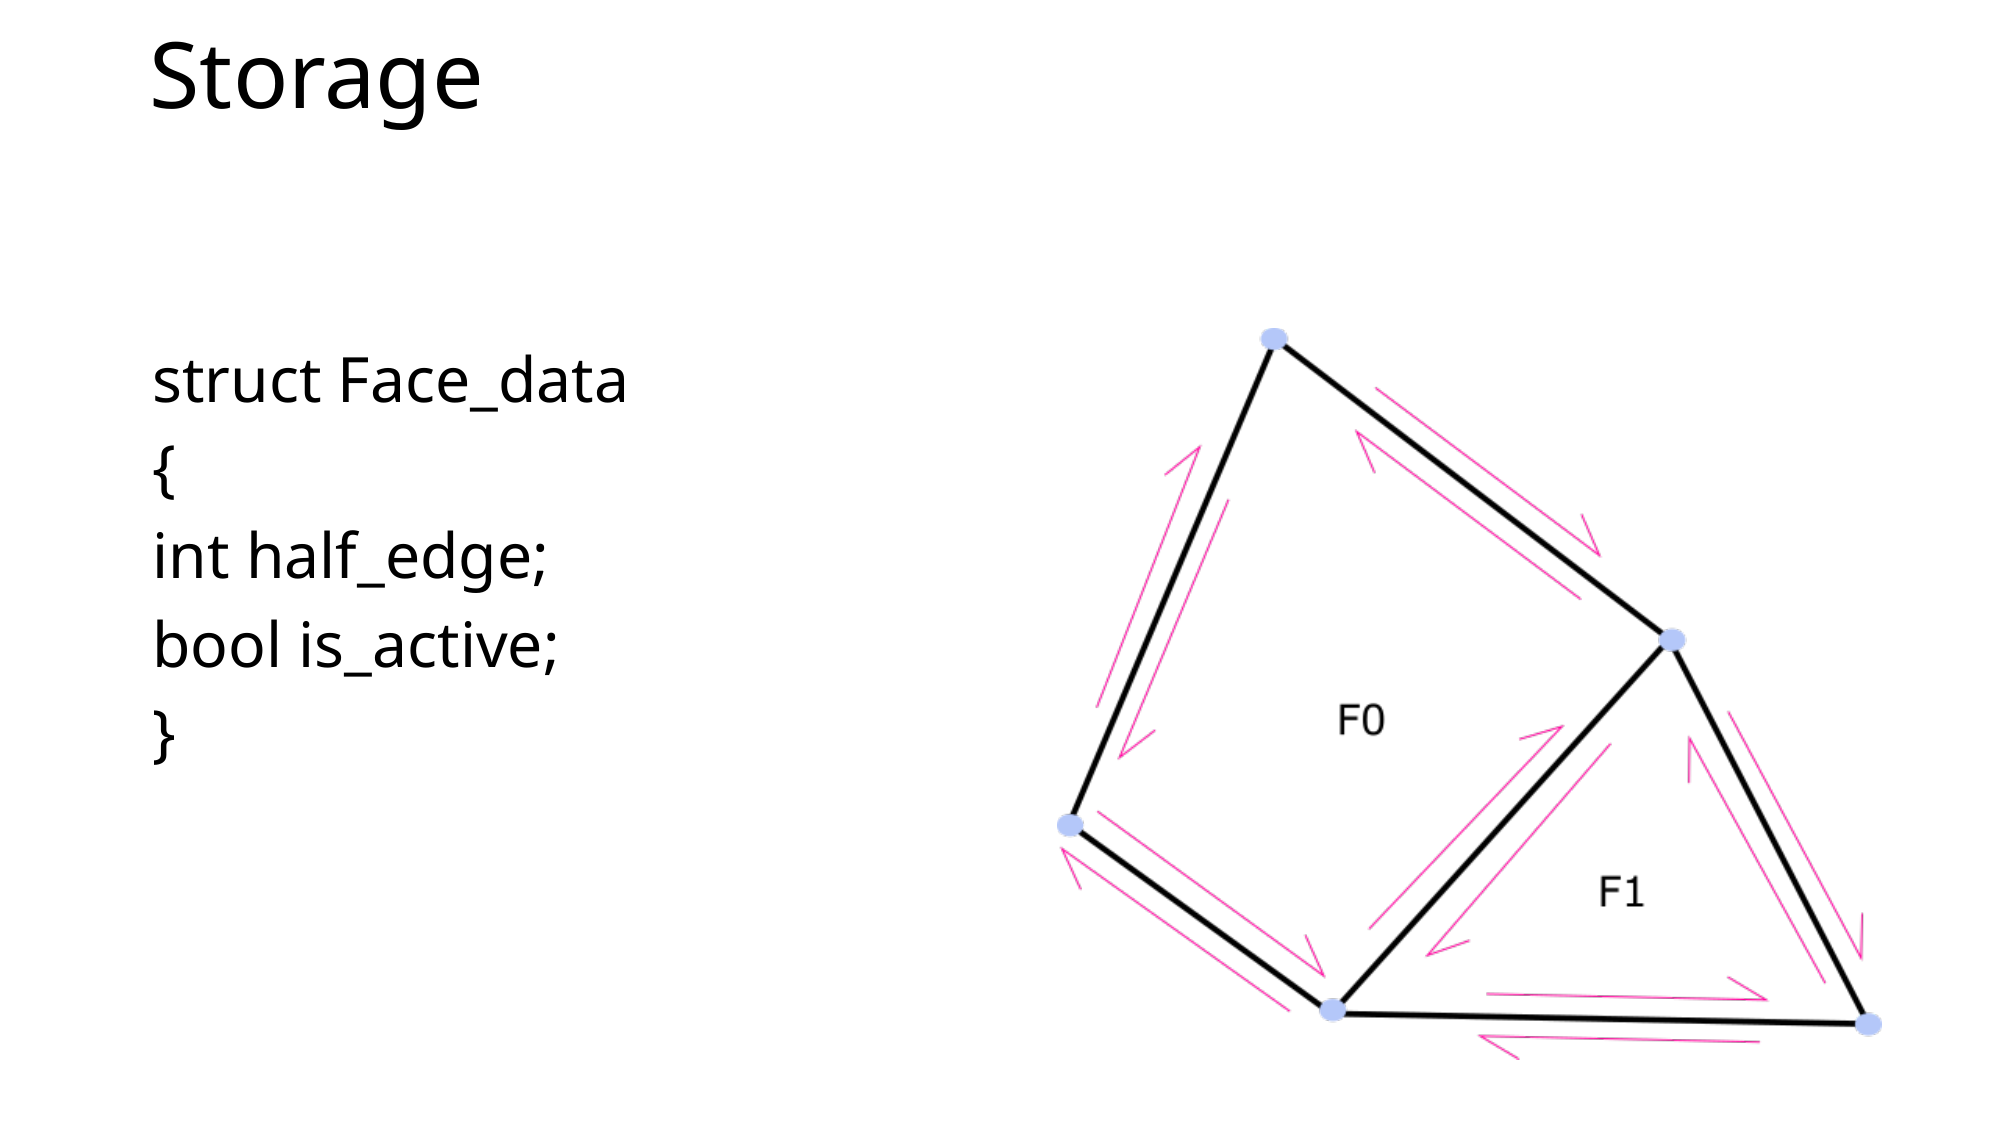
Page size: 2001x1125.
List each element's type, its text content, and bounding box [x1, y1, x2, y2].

title Storage [134, 19, 1860, 138]
picture [1056, 328, 1882, 1061]
list struct Face_data { int half_edge; bool is_active; } [137, 156, 1863, 992]
